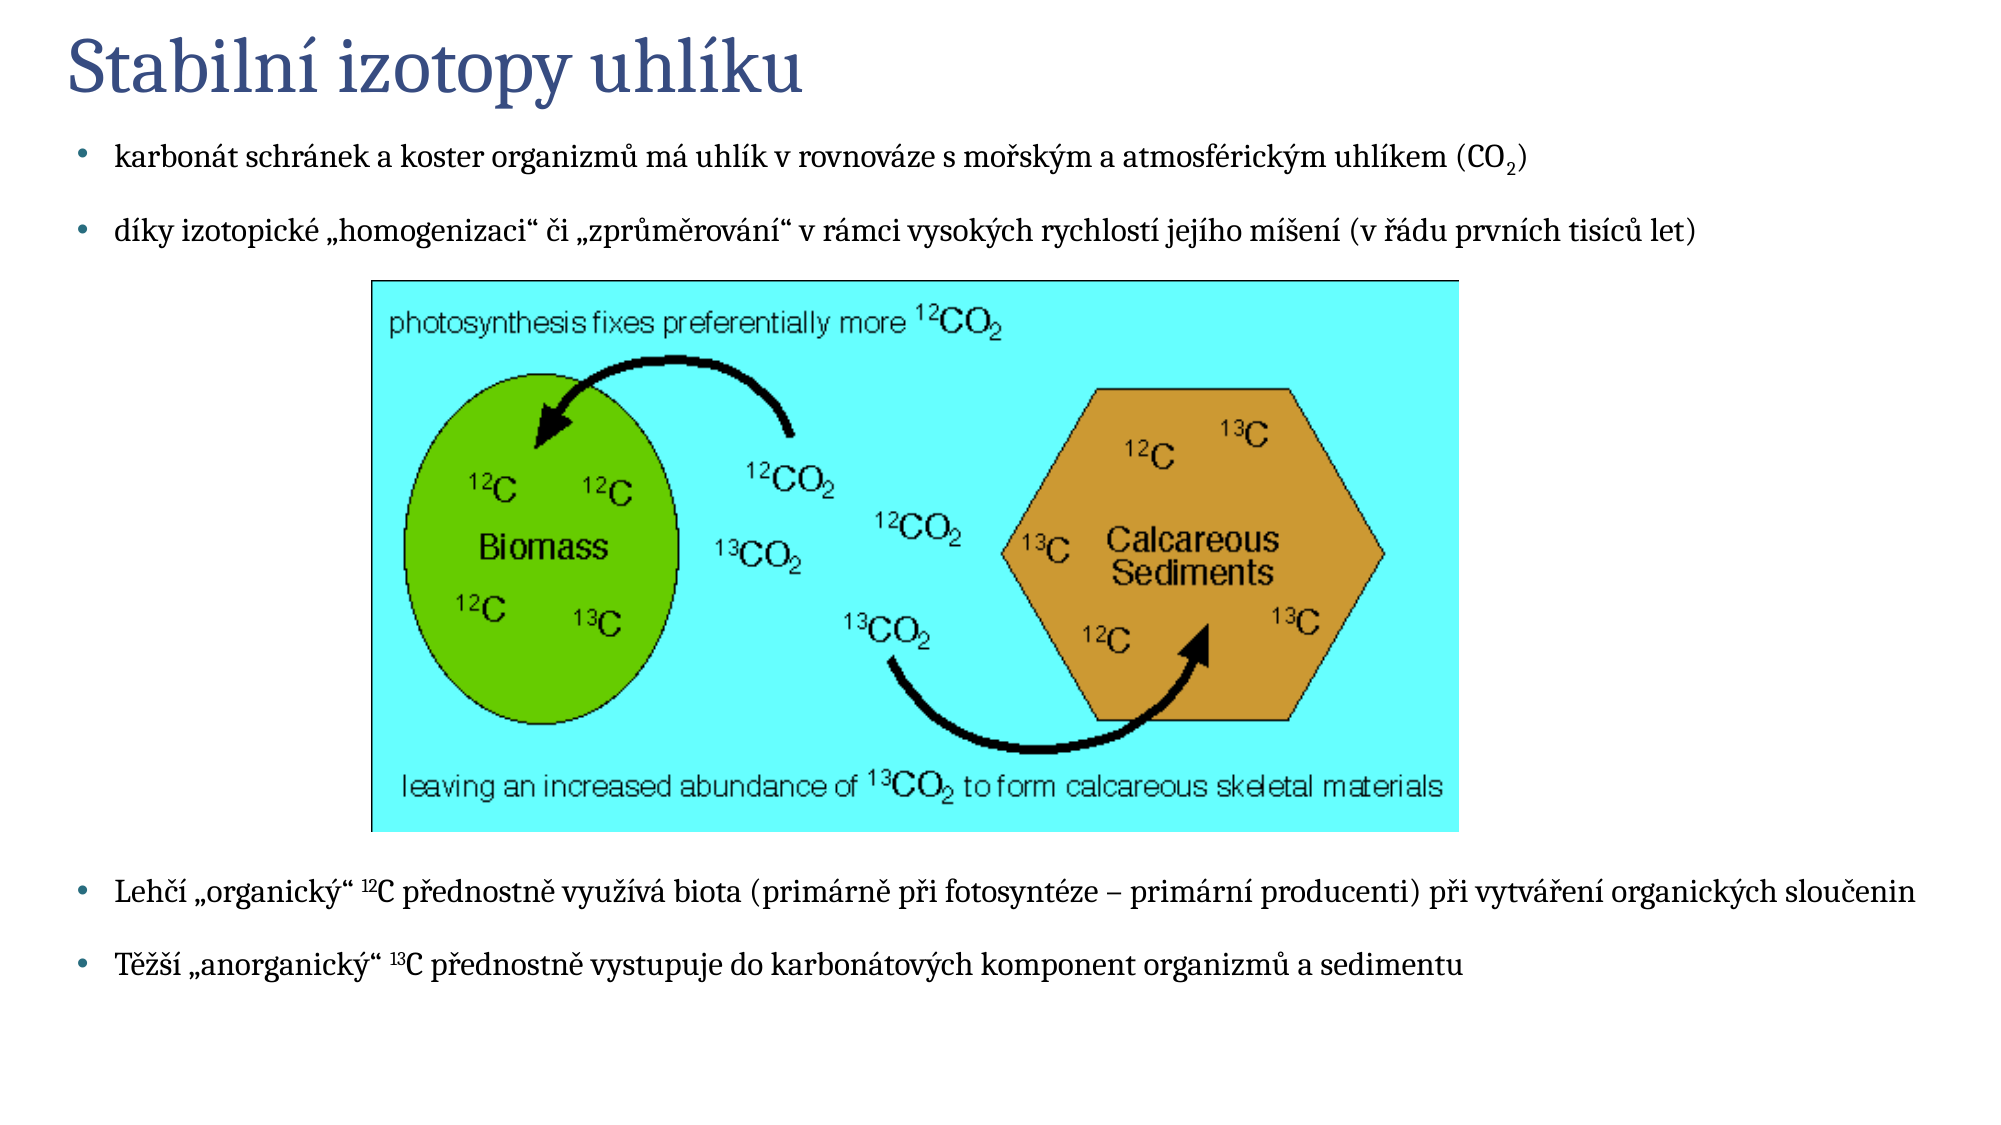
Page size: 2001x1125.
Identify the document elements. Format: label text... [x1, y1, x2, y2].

picture [371, 280, 1459, 832]
title Stabilní izotopy uhlíku [54, 5, 1969, 127]
text_box karbonát schránek a koster organizmů má uhlík v rovnováze s mořským a atmosférickým uhlíkem (CO2) díky izotopické „homogenizaci“ či „zprůměrování“ v rámci vysokých rychlostí jejího míšení (v řádu prvních tisíců let) Lehčí „organický“ 12C přednostně využívá biota (primárně při fotosyntéze – primární producenti) při vytváření organických sloučenin Těžší „anorganický“ 13C přednostně vystupuje do karbonátových komponent organizmů a sedimentu [54, 127, 1969, 371]
